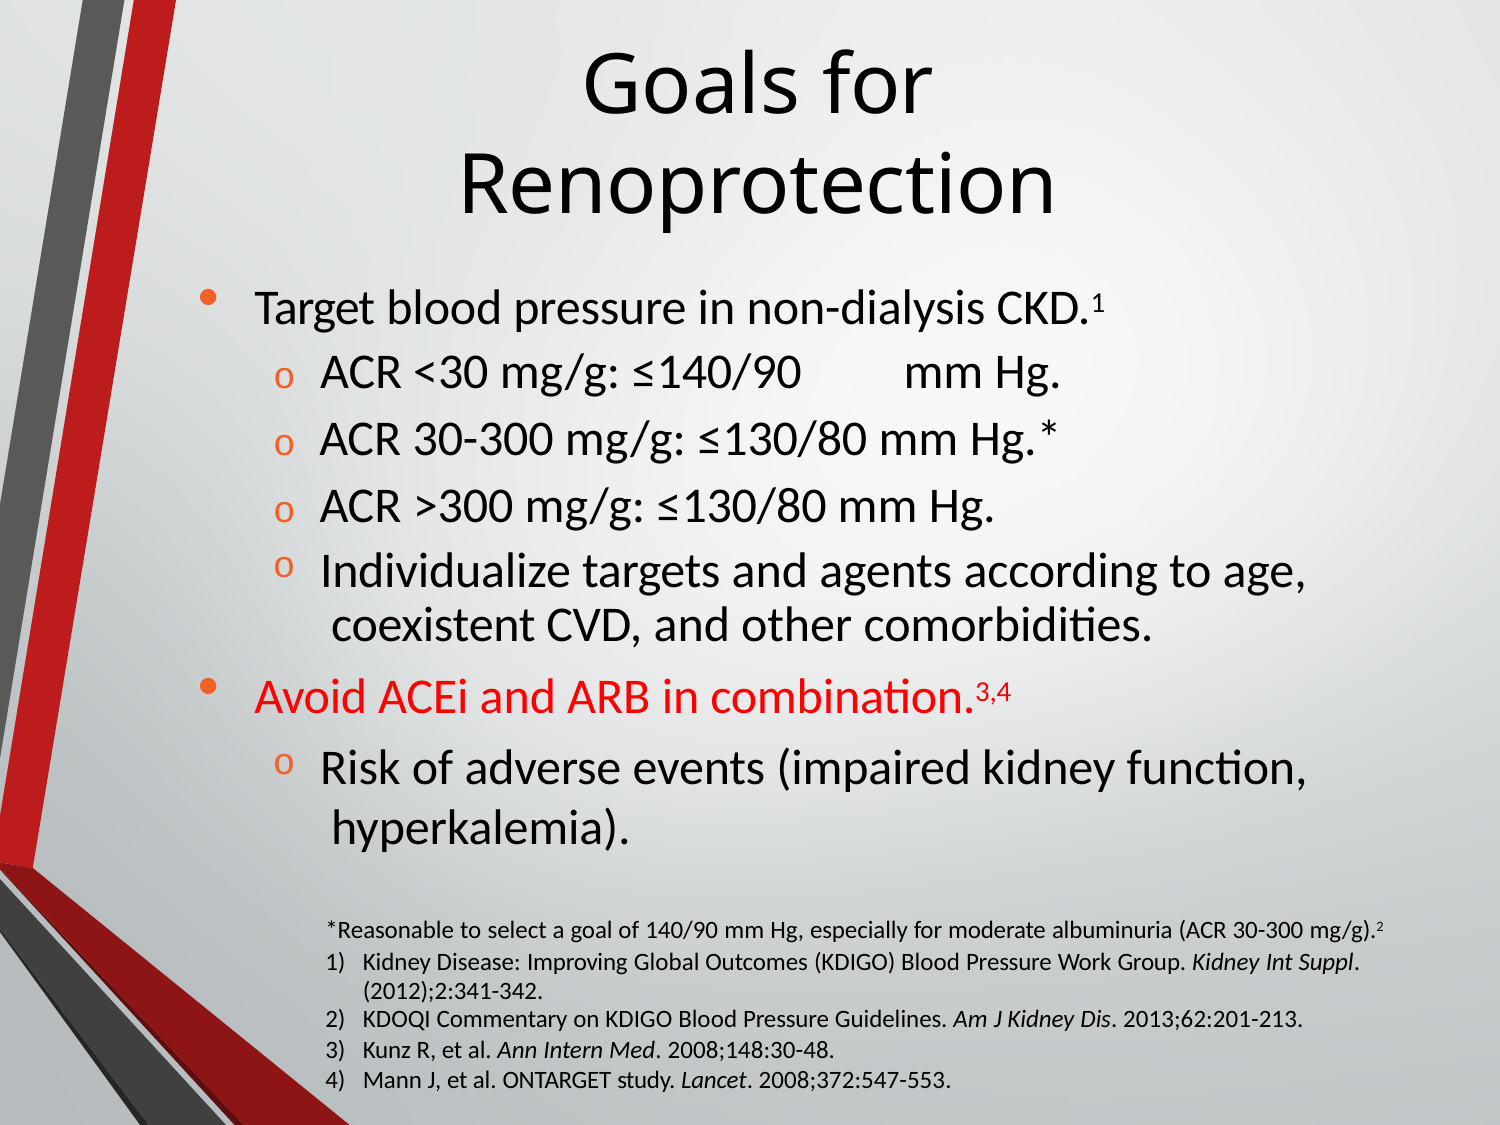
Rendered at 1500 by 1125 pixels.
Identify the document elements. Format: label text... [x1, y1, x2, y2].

title Goals for Renoprotection [414, 28, 1099, 231]
text_box Target blood pressure in non-dialysis CKD.1 o ACR <30 mg/g: ≤140/90 mm Hg. o ACR 30-300 mg/g: ≤130/80 mm Hg.* o ACR >300 mg/g: ≤130/80 mm Hg. Individualize targets and agents according to age, coexistent CVD, and other comorbidities. Avoid ACEi and ARB in combination.3,4 Risk of adverse events (impaired kidney function, hyperkalemia). [193, 267, 1320, 855]
text_box *Reasonable to select a goal of 140/90 mm Hg, especially for moderate albuminuria (ACR 30-300 mg/g).2 Kidney Disease: Improving Global Outcomes (KDIGO) Blood Pressure Work Group. Kidney Int Suppl. (2012);2:341-342. KDOQI Commentary on KDIGO Blood Pressure Guidelines. Am J Kidney Dis. 2013;62:201-213. Kunz R, et al. Ann Intern Med. 2008;148:30-48. Mann J, et al. ONTARGET study. Lancet. 2008;372:547-553. [319, 911, 1396, 1094]
